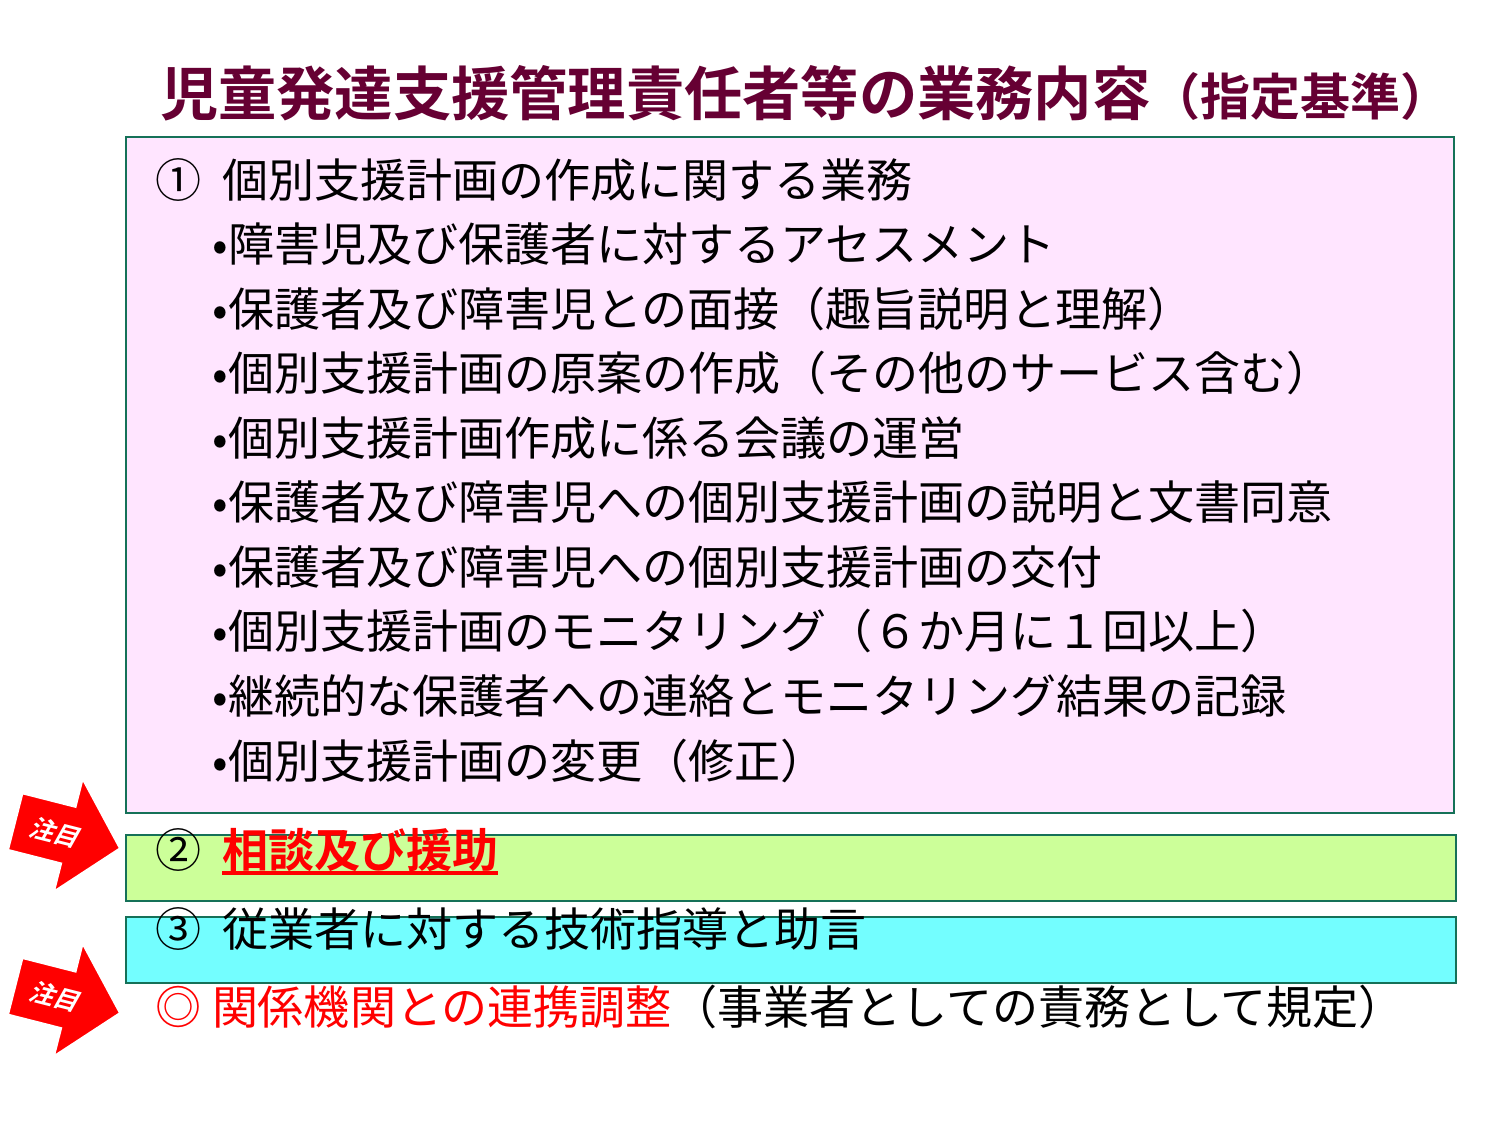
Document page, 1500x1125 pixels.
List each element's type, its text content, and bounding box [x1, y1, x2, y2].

text_box [125, 834, 141, 902]
text_box [125, 136, 141, 814]
text_box 注目 [5, 772, 123, 897]
text_box 児童発達支援管理責任者等の業務内容（指定基準） ① 個別支援計画の作成に関する業務 ・障害児及び保護者に対するアセスメント ・保護者及び障害児との面接（趣旨説明と理解） ・個別支援計画の原案の作成（その他のサービス含む） ・個別支援計画作成に係る会議の運営 ・保護者及び障害児への個別支援計画の説明と文書同意 ・保護者及び障害児への個別支援計画の交付 ・個別支援計画のモニタリング（６か月に１回以上） ・継続的な保護者への連絡とモニタリング結果の記録 ・個別支援計画の変更（修正） ② 相談及び援助 ③ 従業者に対する技術指導と助言 ◎関係機関との連携調整（事業者としての責務として規定） [141, 50, 1470, 919]
text_box [125, 916, 1457, 984]
text_box 注目 [5, 937, 123, 1062]
